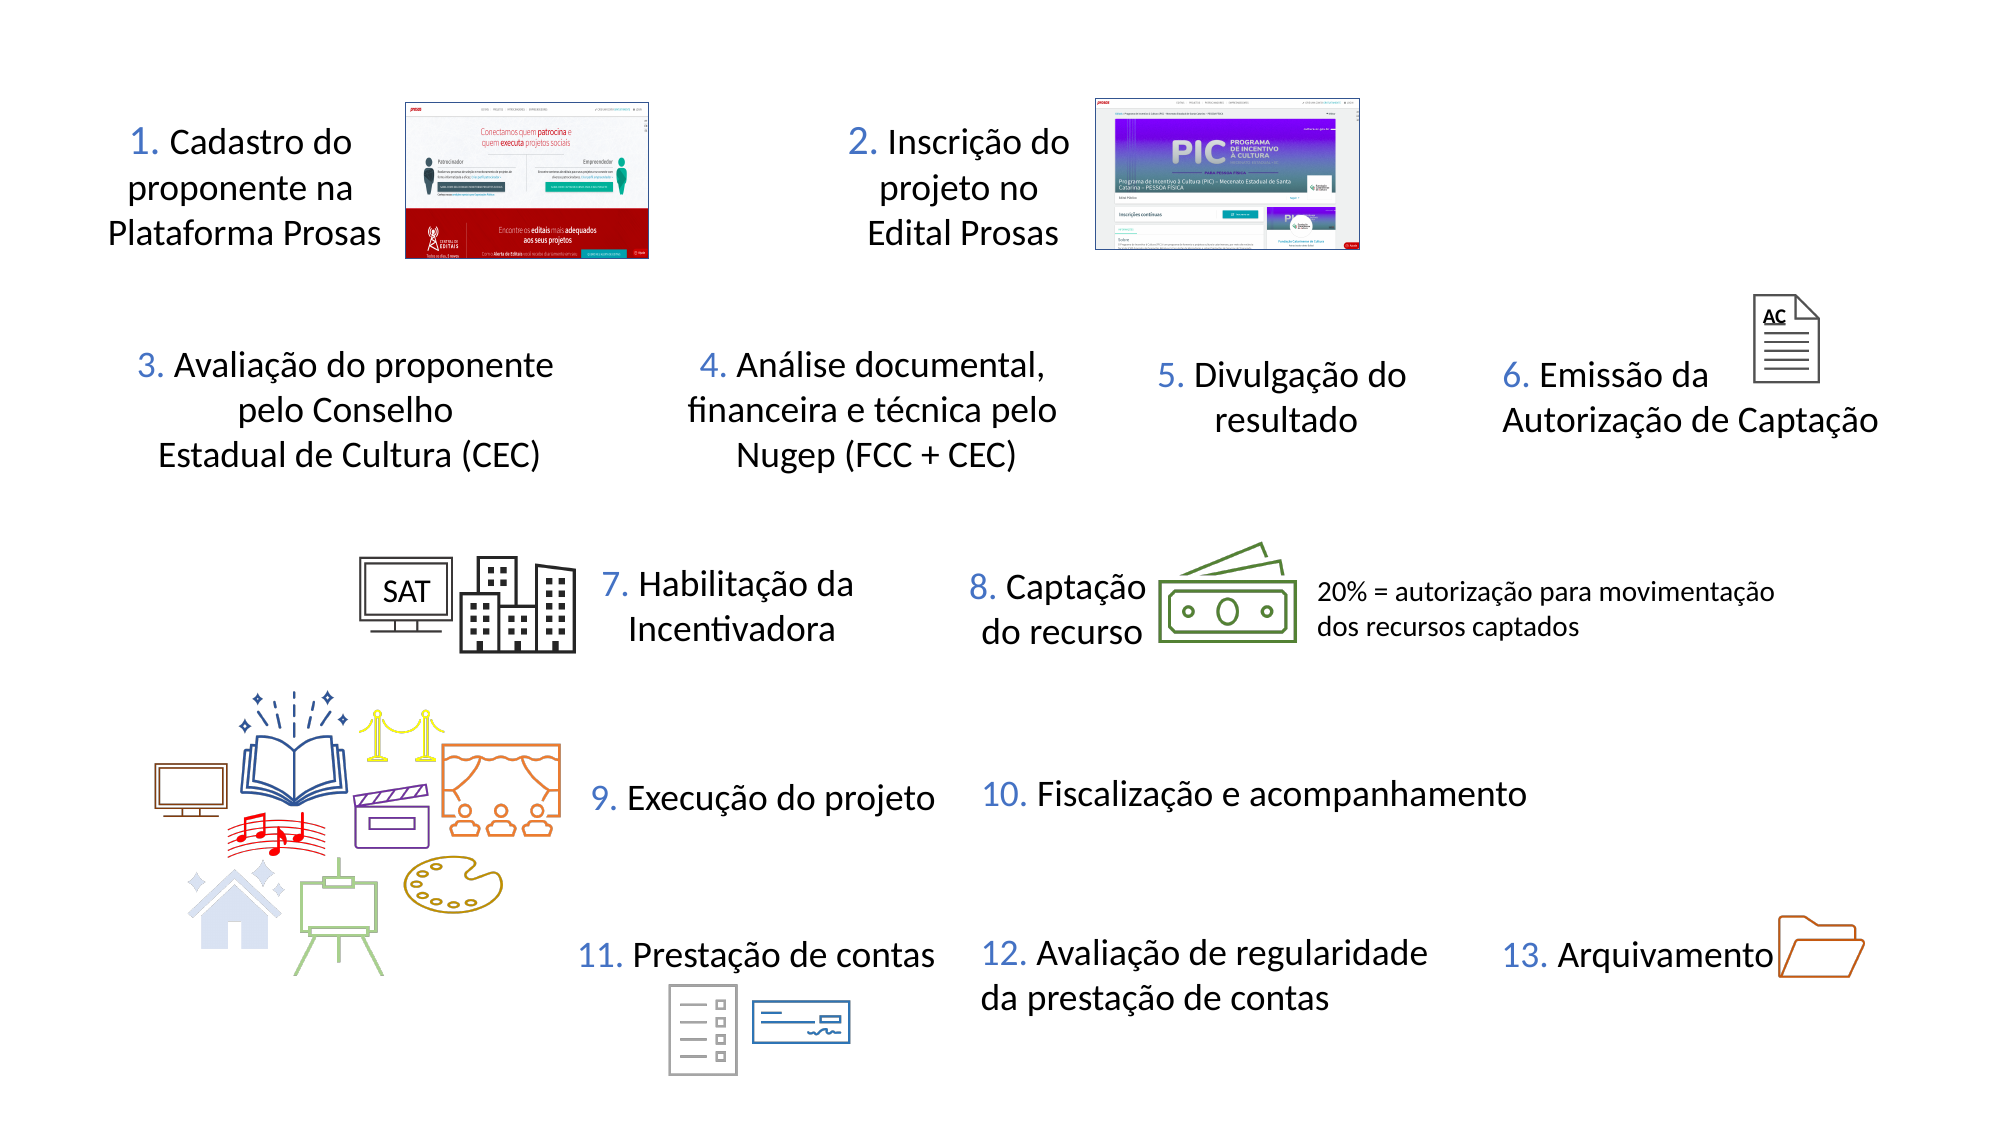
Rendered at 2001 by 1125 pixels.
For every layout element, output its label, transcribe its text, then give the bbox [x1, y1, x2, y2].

text_box 10. Fiscalização e acompanhamento [966, 761, 1543, 822]
picture [1768, 893, 1875, 1000]
text_box 11. Prestação de contas [562, 922, 951, 983]
text_box 7. Habilitação da Incentivadora [593, 551, 878, 657]
text_box 8. Captação do recurso [954, 554, 1152, 660]
text_box 6. Emissão da Autorização de Captação [1487, 342, 1894, 447]
picture [1733, 285, 1840, 392]
picture [648, 967, 856, 1085]
text_box 13. Arquivamento [1486, 922, 1768, 983]
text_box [357, 541, 455, 648]
text_box 5. Divulgação do resultado [1142, 342, 1431, 447]
picture [1095, 98, 1360, 250]
text_box 12. Avaliação de regularidade da prestação de contas [965, 920, 1453, 1026]
text_box 9. Execução do projeto [575, 765, 951, 826]
picture [405, 102, 649, 259]
text_box 2. Inscrição do projeto no Edital Prosas [832, 105, 1094, 260]
text_box 1. Cadastro do proponente na Plataforma Prosas [92, 105, 397, 261]
picture [442, 529, 593, 680]
text_box 4. Análise documental, financeira e técnica pelo Nugep (FCC + CEC) [672, 332, 1081, 482]
picture [1152, 517, 1303, 668]
picture [153, 687, 563, 981]
text_box 3. Avaliação do proponente pelo Conselho Estadual de Cultura (CEC) [121, 332, 578, 482]
text_box 20% = autorização para movimentação dos recursos captados [1303, 564, 1791, 650]
